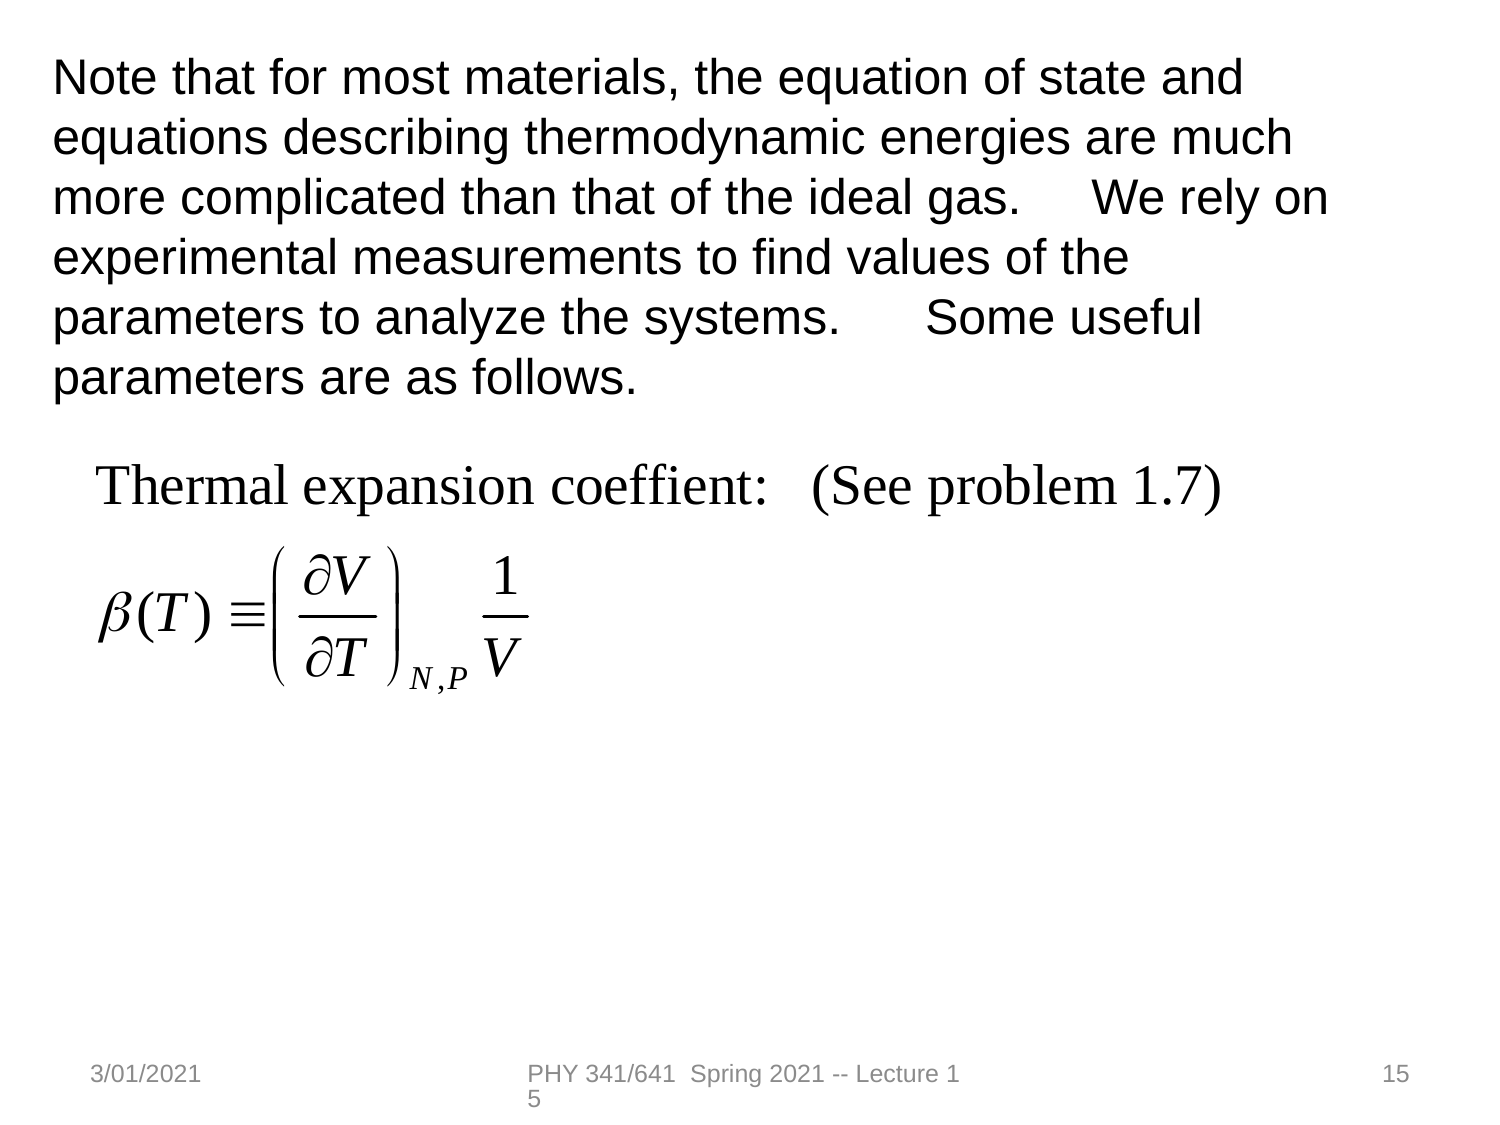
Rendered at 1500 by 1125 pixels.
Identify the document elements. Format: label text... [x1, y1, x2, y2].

slide_number 15 [1074, 1042, 1425, 1103]
footer PHY 341/641 Spring 2021 -- Lecture 15 [512, 1042, 988, 1103]
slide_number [75, 1042, 425, 1103]
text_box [87, 449, 1234, 710]
text_box Note that for most materials, the equation of state and equations describing thermodynamic energies are much more complicated than that of the ideal gas. We rely on experimental measurements to find values of the parameters to analyze the systems. Some useful parameters are as follows. [37, 37, 1400, 413]
